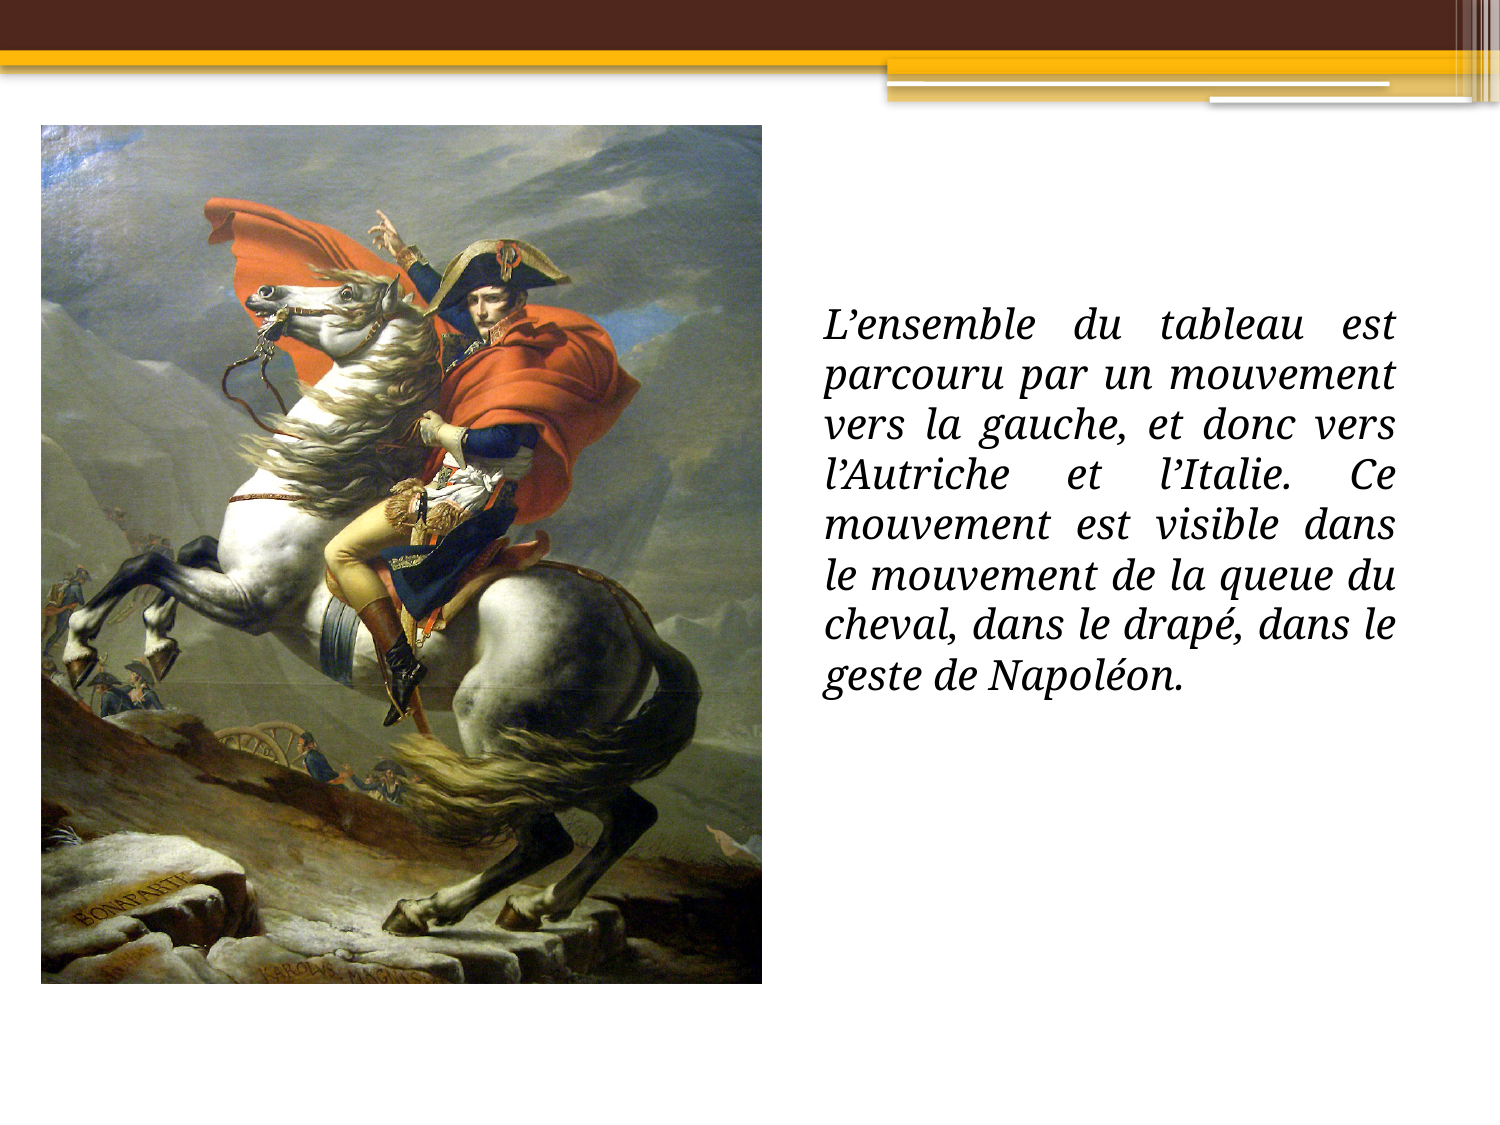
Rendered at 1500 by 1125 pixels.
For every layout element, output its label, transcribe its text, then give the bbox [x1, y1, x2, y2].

text_box L’ensemble du tableau est parcouru par un mouvement vers la gauche, et donc vers l’Autriche et l’Italie. Ce mouvement est visible dans le mouvement de la queue du cheval, dans le drapé, dans le geste de Napoléon. [809, 290, 1412, 751]
picture [41, 125, 763, 984]
